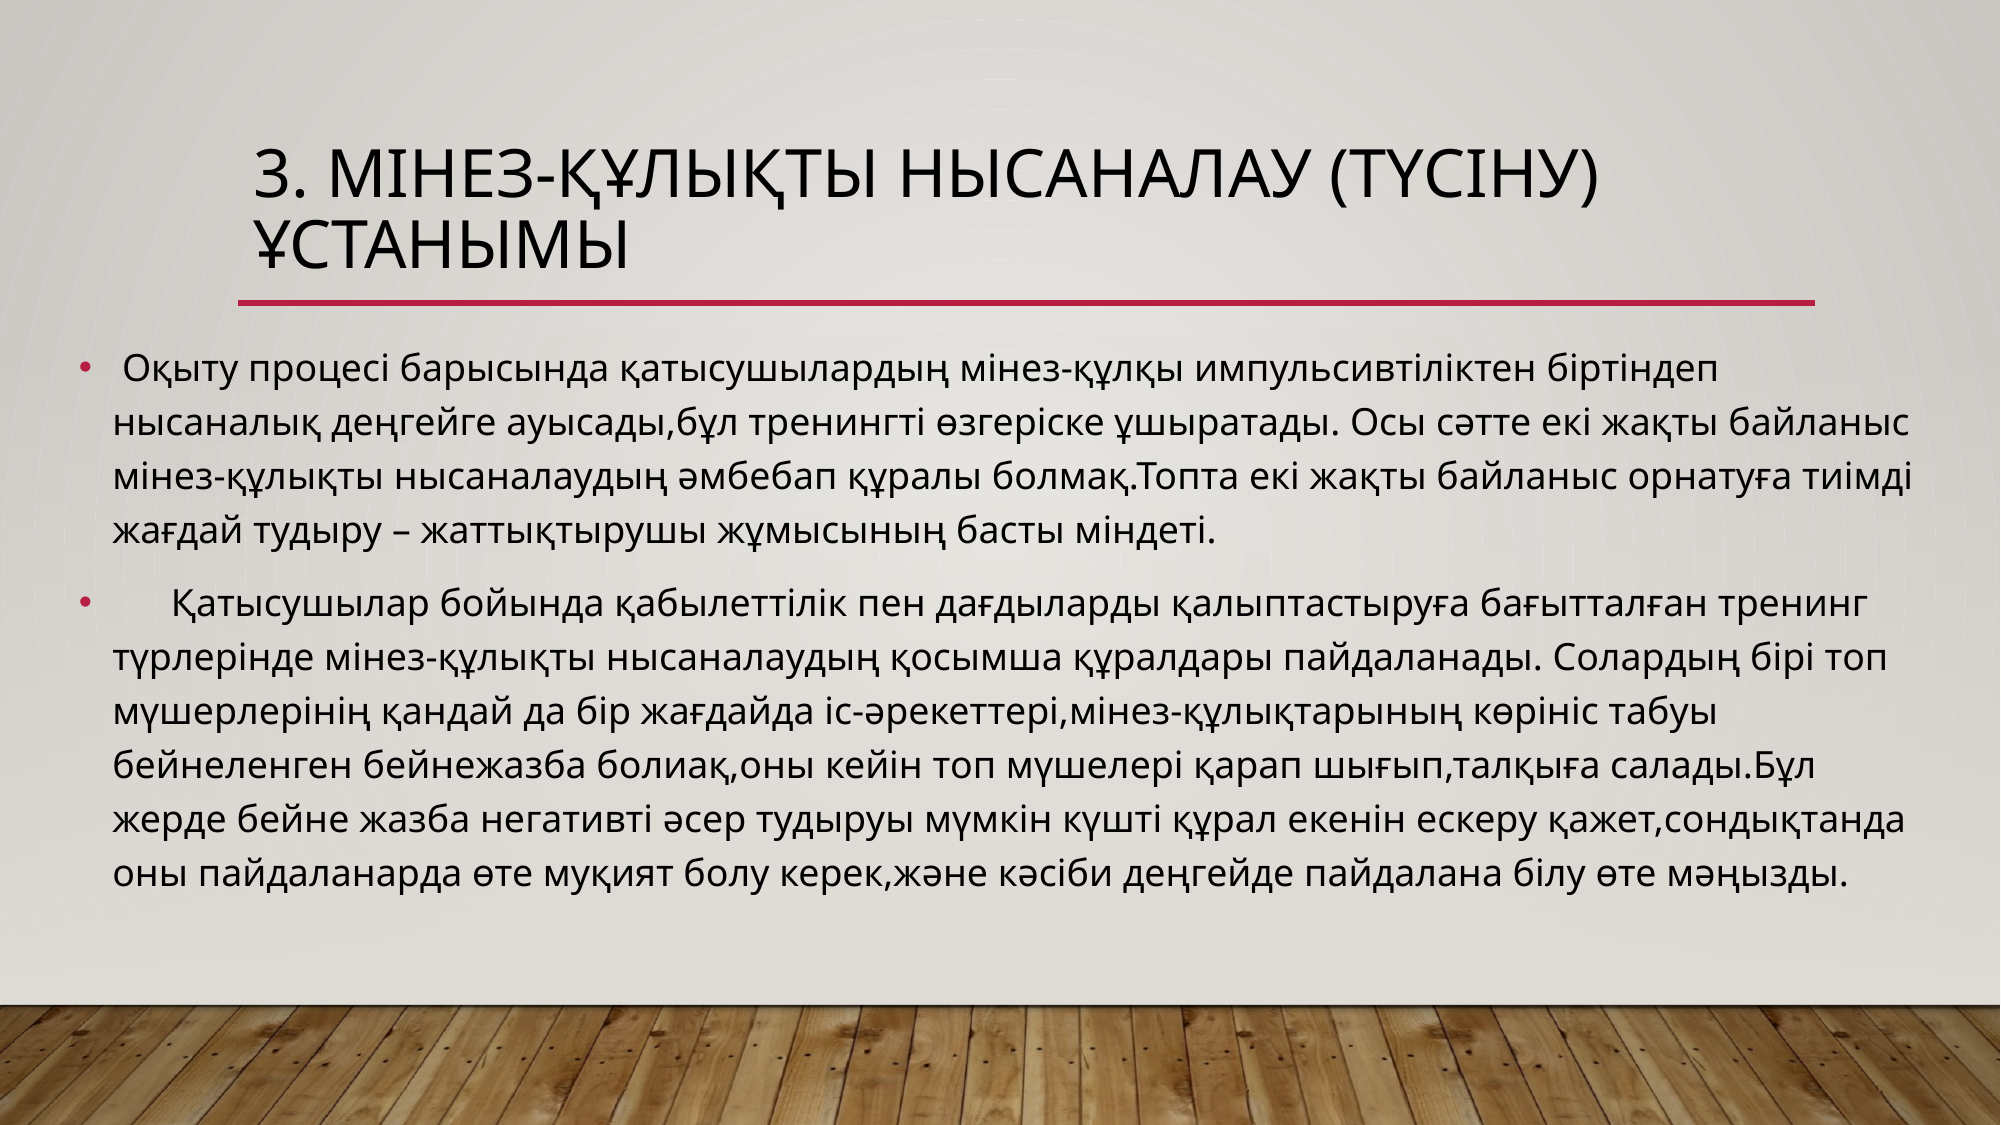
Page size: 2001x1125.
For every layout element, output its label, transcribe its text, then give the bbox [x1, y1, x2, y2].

title 3. Мінез-құлықты нысаналау (түсіну) ұстанымы [238, 131, 1814, 305]
list Оқыту процесі барысында қатысушылардың мінез-құлқы импульсивтіліктен біртіндеп нысаналық деңгейге ауысады,бұл тренингті өзгеріске ұшыратады. Осы сәтте екі жақты байланыс мінез-құлықты нысаналаудың әмбебап құралы болмақ.Топта екі жақты байланыс орнатуға тиімді жағдай тудыру – жаттықтырушы жұмысының басты міндеті. Қатысушылар бойында қабылеттілік пен дағдыларды қалыптастыруға бағытталған тренинг түрлерінде мінез-құлықты нысаналаудың қосымша құралдары пайдаланады. Солардың бірі топ мүшерлерінің қандай да бір жағдайда іс-әрекеттері,мінез-құлықтарының көрініс табуы бейнеленген бейнежазба болиақ,оны кейін топ мүшелері қарап шығып,талқыға салады.Бұл жерде бейне жазба негативті әсер тудыруы мүмкін күшті құрал екенін ескеру қажет,сондықтанда оны пайдаланарда өте муқият болу керек,және кәсіби деңгейде пайдалана білу өте мәңызды. [63, 327, 1941, 955]
picture [0, 1005, 2000, 1125]
